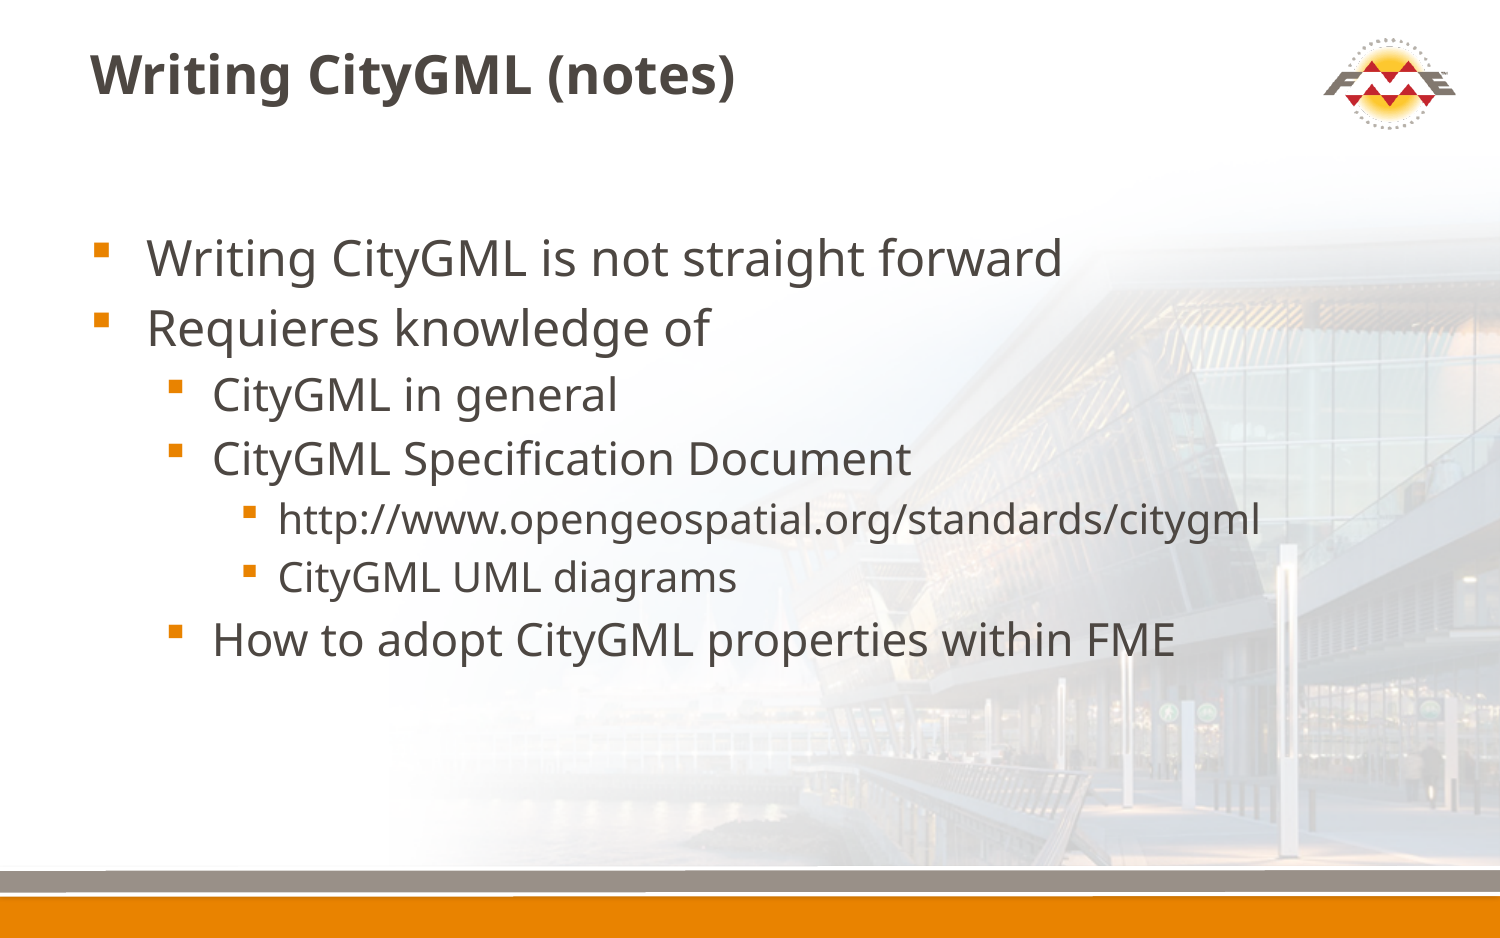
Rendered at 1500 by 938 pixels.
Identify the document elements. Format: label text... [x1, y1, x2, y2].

title Writing CityGML (notes) [74, 0, 1063, 147]
picture [2, 0, 1500, 866]
list Writing CityGML is not straight forward Requieres knowledge of CityGML in general CityGML Specification Document http://www.opengeospatial.org/standards/citygml CityGML UML diagrams How to adopt CityGML properties within FME [74, 218, 1426, 838]
